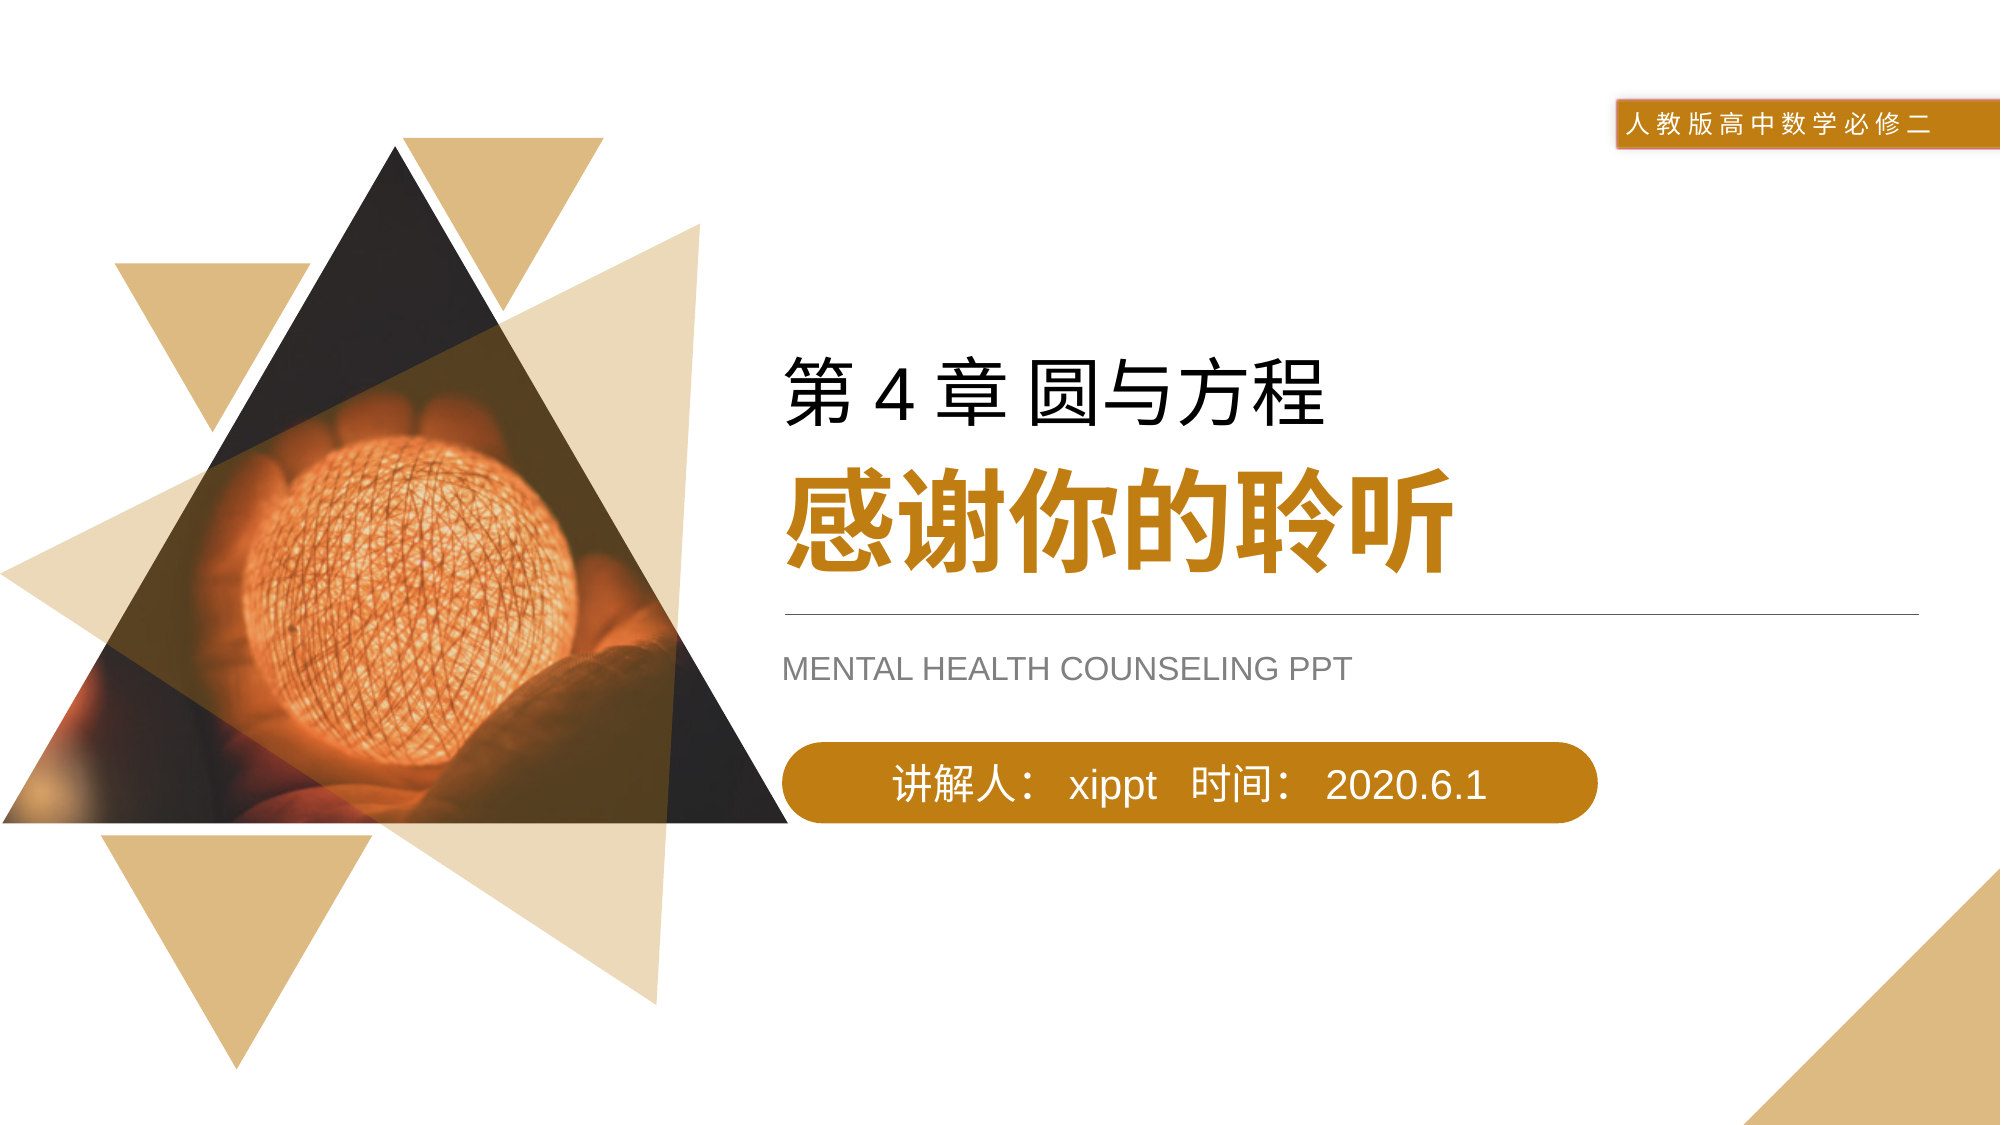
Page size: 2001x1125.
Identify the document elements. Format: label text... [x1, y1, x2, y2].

text_box [99, 834, 375, 1072]
text_box [400, 136, 606, 146]
text_box 人教版高中数学必修二 [1622, 105, 2000, 144]
picture [2, 146, 788, 824]
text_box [766, 347, 1938, 824]
text_box [1742, 867, 2000, 1125]
text_box [378, 824, 668, 1007]
